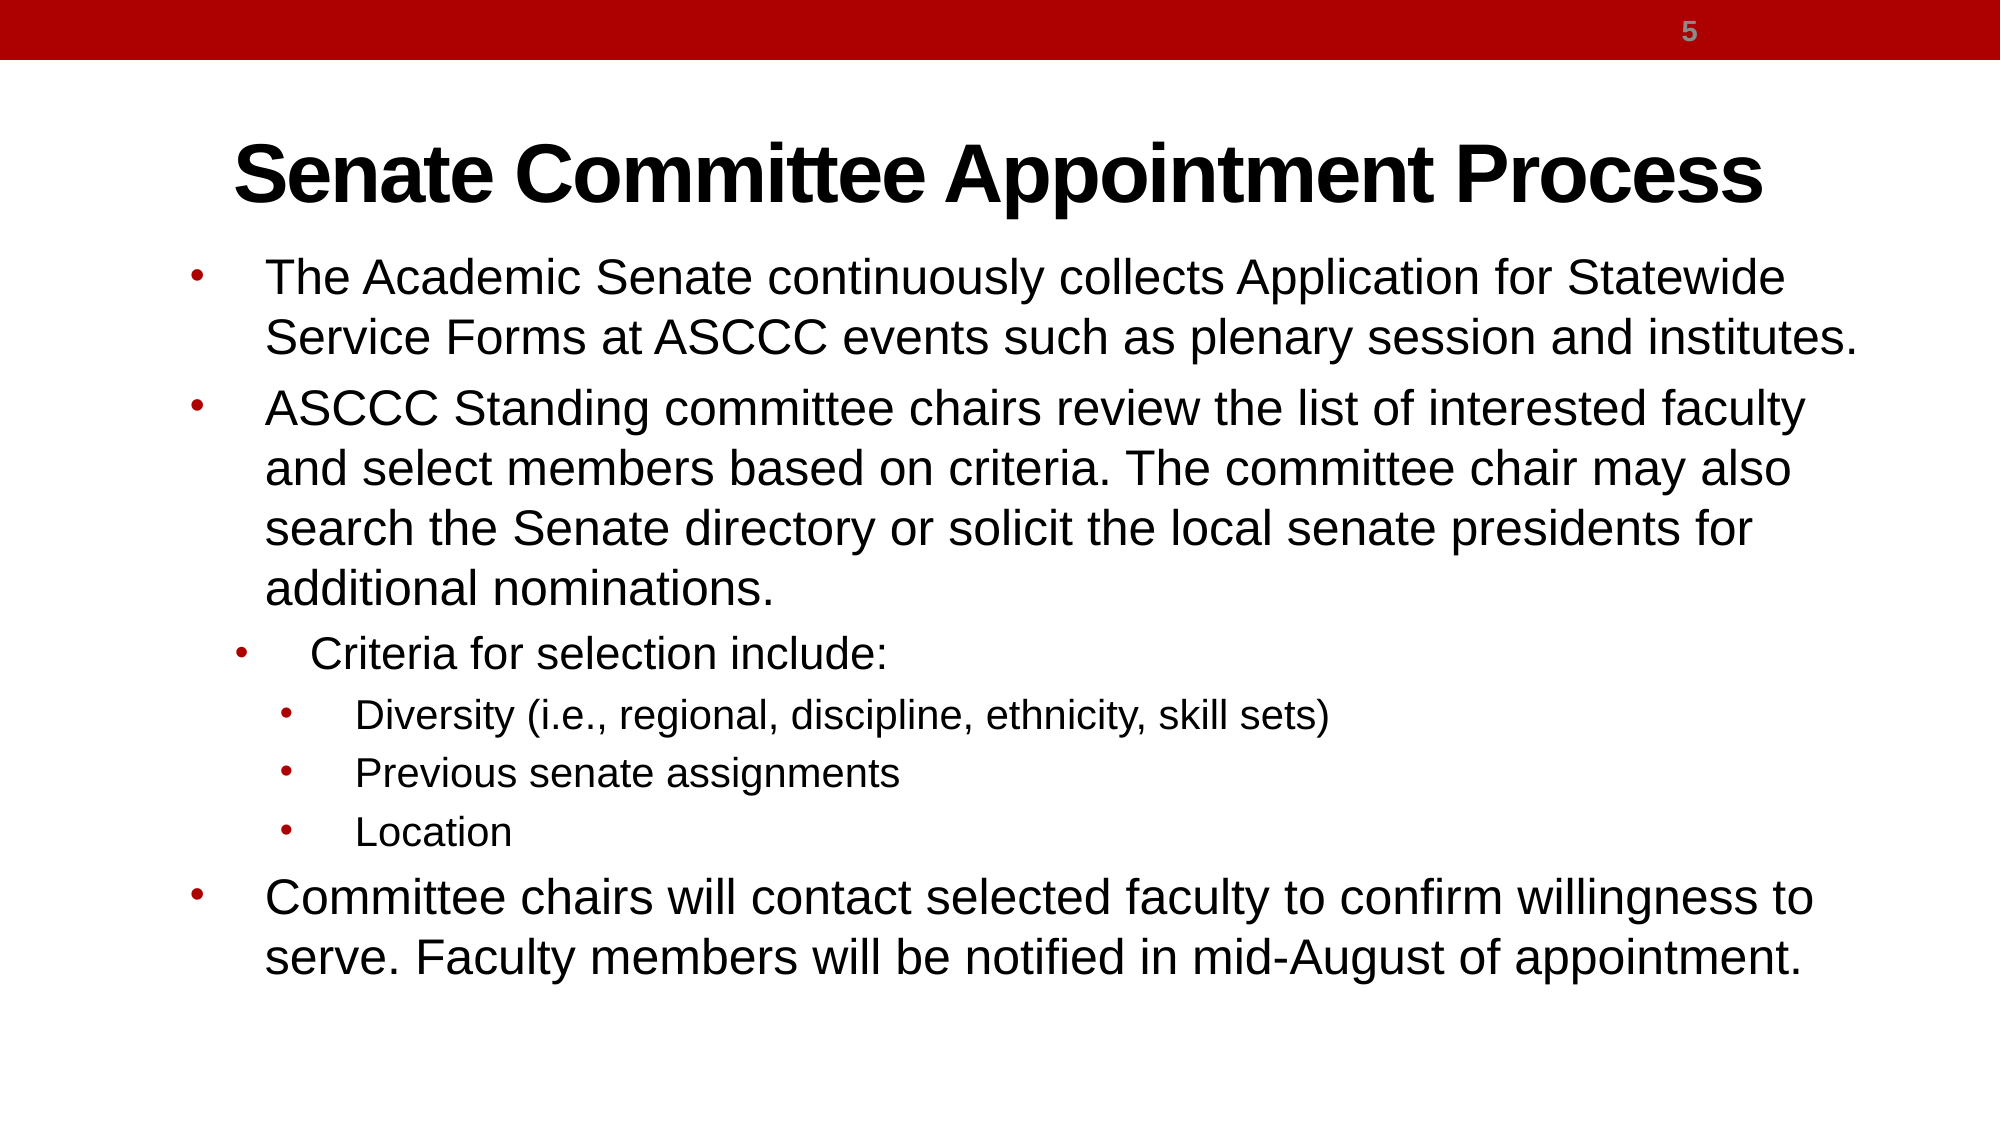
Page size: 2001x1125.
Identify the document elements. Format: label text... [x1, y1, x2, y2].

slide_number 5 [1666, 3, 1900, 57]
list The Academic Senate continuously collects Application for Statewide Service Forms at ASCCC events such as plenary session and institutes. ASCCC Standing committee chairs review the list of interested faculty and select members based on criteria. The committee chair may also search the Senate directory or solicit the local senate presidents for additional nominations. Criteria for selection include: Diversity (i.e., regional, discipline, ethnicity, skill sets) Previous senate assignments Location Committee chairs will contact selected faculty to confirm willingness to serve. Faculty members will be notified in mid-August of appointment. [99, 237, 1900, 1038]
title Senate Committee Appointment Process [99, 87, 1900, 237]
